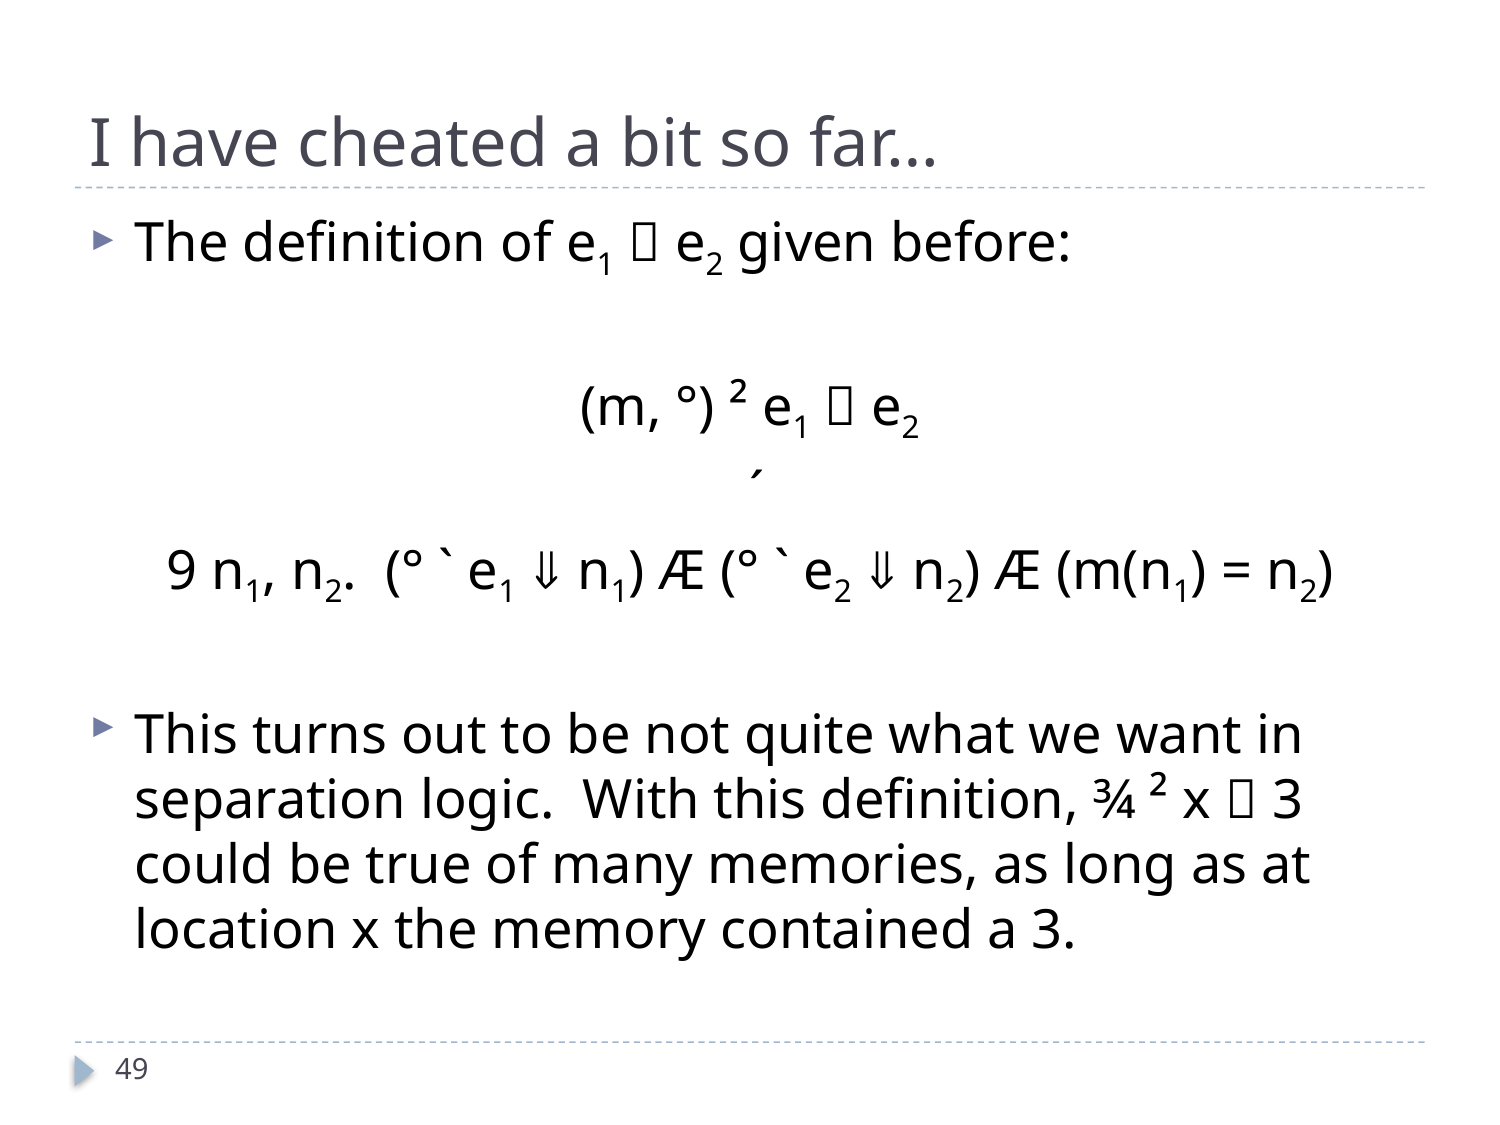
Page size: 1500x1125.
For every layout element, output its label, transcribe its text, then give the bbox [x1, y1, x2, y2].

title I have cheated a bit so far… [75, 24, 1425, 188]
list The definition of e1  e2 given before: (m, °) ² e1  e2 ´ 9 n1, n2. (° ` e1  n1) Æ (° ` e2  n2) Æ (m(n1) = n2) This turns out to be not quite what we want in separation logic. With this definition, ¾ ² x  3 could be true of many memories, as long as at location x the memory contained a 3. [75, 200, 1425, 1010]
slide_number 49 [100, 1042, 426, 1103]
